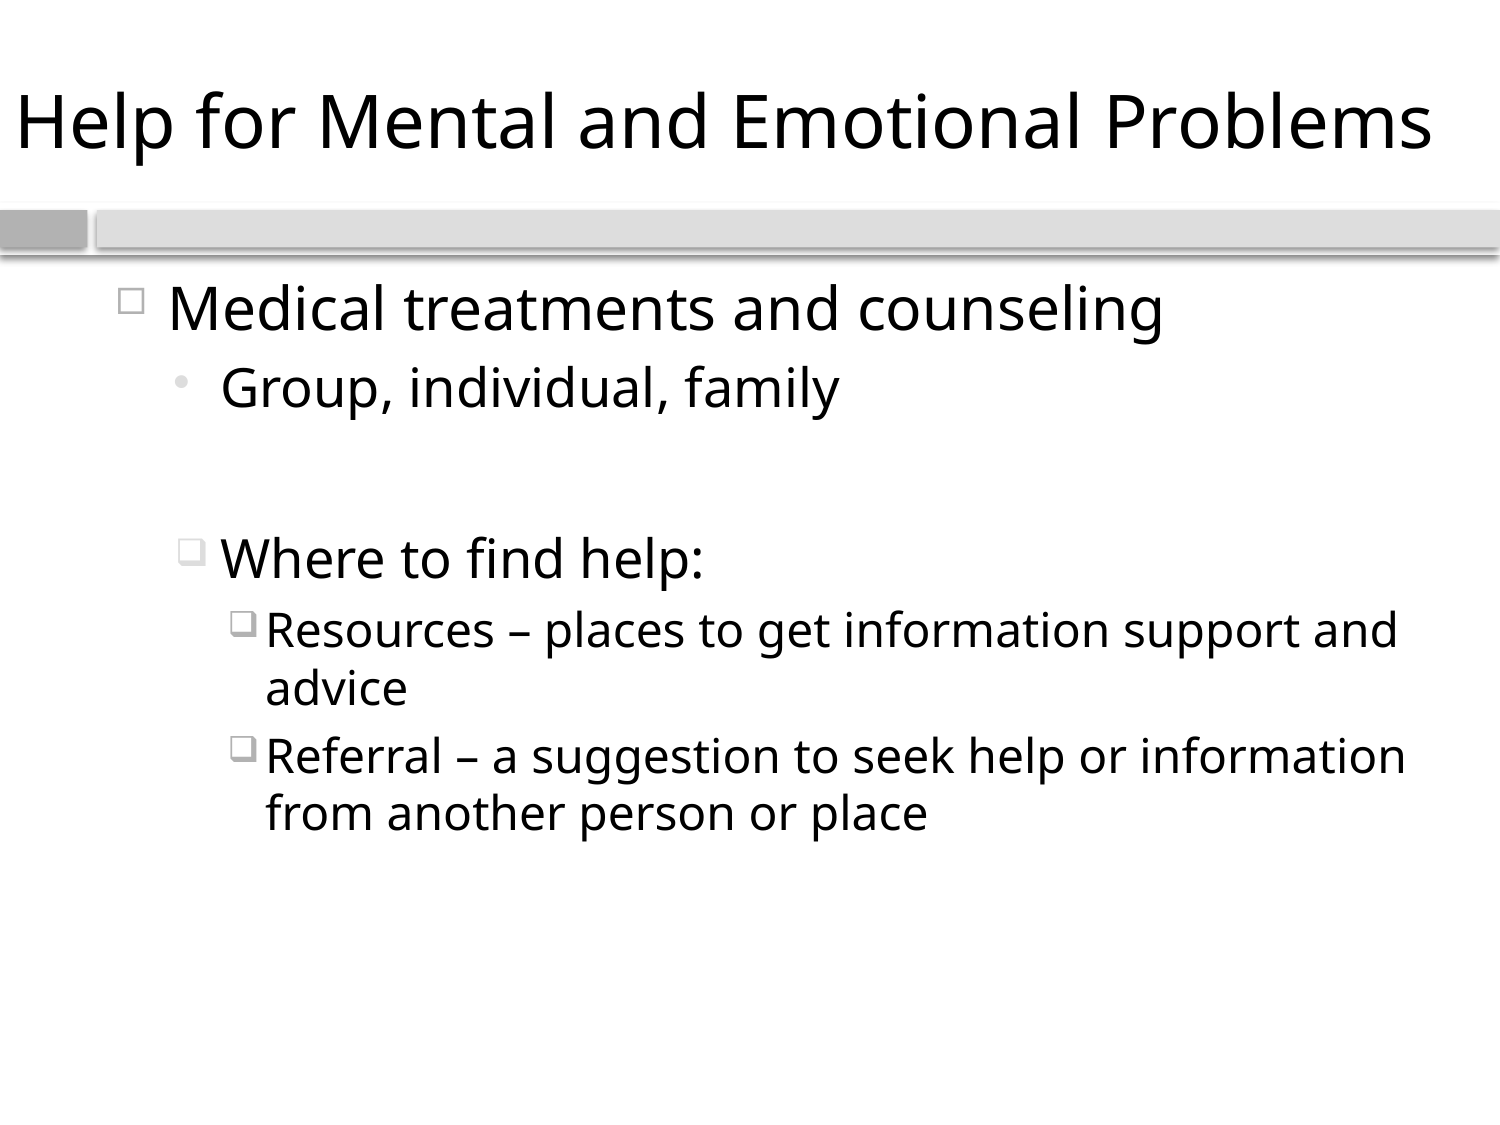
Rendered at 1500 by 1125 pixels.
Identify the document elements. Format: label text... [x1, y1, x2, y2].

list Medical treatments and counseling Group, individual, family Where to find help: Resources – places to get information support and advice Referral – a suggestion to seek help or information from another person or place [100, 262, 1438, 1000]
title Help for Mental and Emotional Problems [0, 37, 1500, 200]
